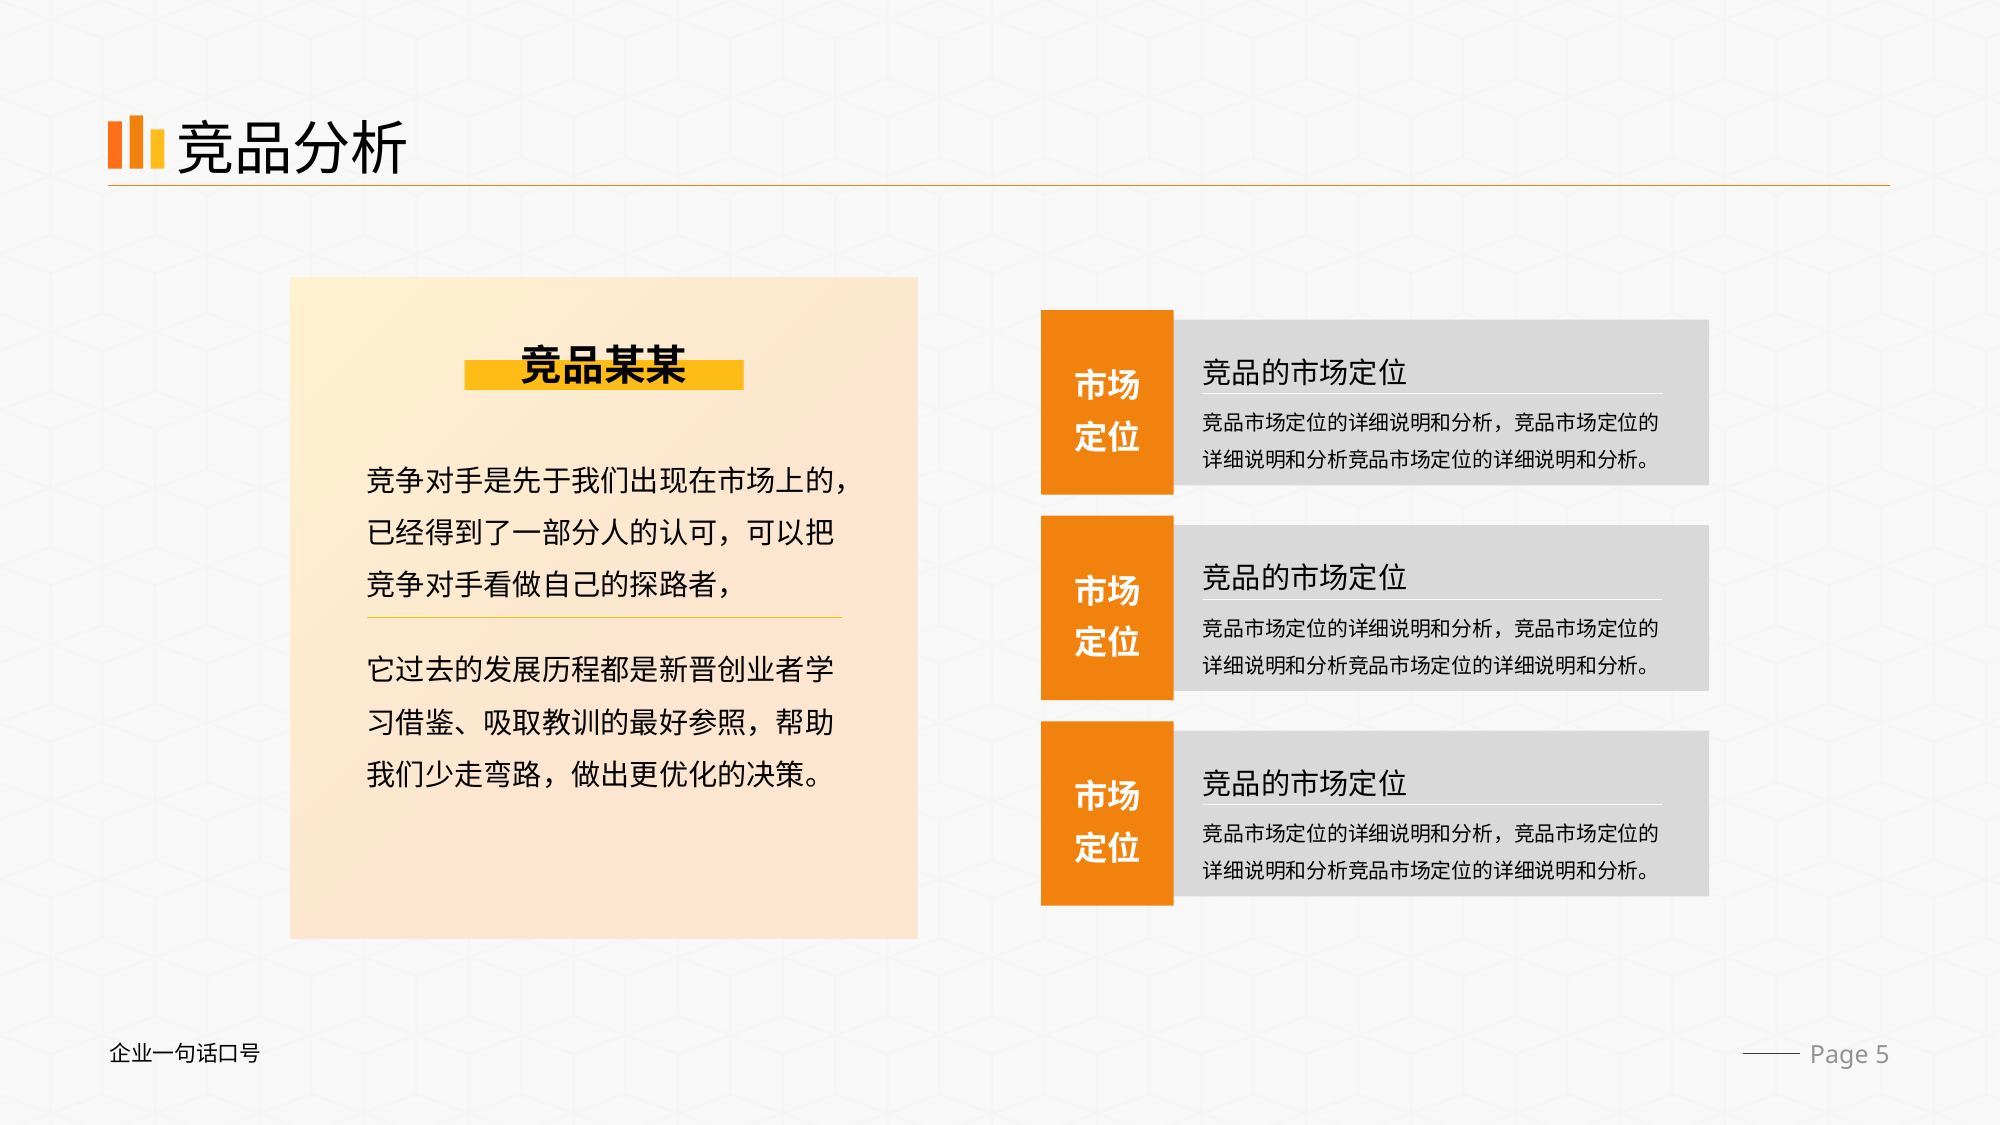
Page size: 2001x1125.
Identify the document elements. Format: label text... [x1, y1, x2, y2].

text_box 竞品市场定位的详细说明和分析，竞品市场定位的详细说明和分析竞品市场定位的详细说明和分析。 [1202, 397, 1678, 472]
text_box [290, 276, 919, 940]
text_box [1175, 730, 1710, 897]
list 竞品分析 [176, 118, 530, 185]
text_box 竞品的市场定位 [1202, 542, 1678, 595]
slide_number Page 5 [1739, 1030, 1890, 1079]
text_box 竞品市场定位的详细说明和分析，竞品市场定位的详细说明和分析竞品市场定位的详细说明和分析。 [1202, 808, 1678, 884]
text_box 它过去的发展历程都是新晋创业者学习借鉴、吸取教训的最好参照，帮助我们少走弯路，做出更优化的决策。 [366, 634, 842, 792]
text_box 竞争对手是先于我们出现在市场上的，已经得到了一部分人的认可，可以把竞争对手看做自己的探路者， [366, 444, 842, 602]
text_box 竞品的市场定位 [1202, 747, 1678, 801]
text_box 市场 定位 [1053, 763, 1162, 868]
text_box 竞品市场定位的详细说明和分析，竞品市场定位的详细说明和分析竞品市场定位的详细说明和分析。 [1202, 602, 1678, 678]
text_box 市场 定位 [1053, 352, 1162, 457]
text_box [1175, 319, 1710, 486]
text_box [1040, 515, 1175, 701]
text_box [1040, 309, 1175, 496]
text_box [1175, 524, 1710, 692]
text_box 竞品某某 [464, 313, 744, 389]
text_box 市场 定位 [1053, 558, 1162, 662]
text_box 竞品的市场定位 [1202, 336, 1678, 389]
text_box [1040, 720, 1175, 907]
